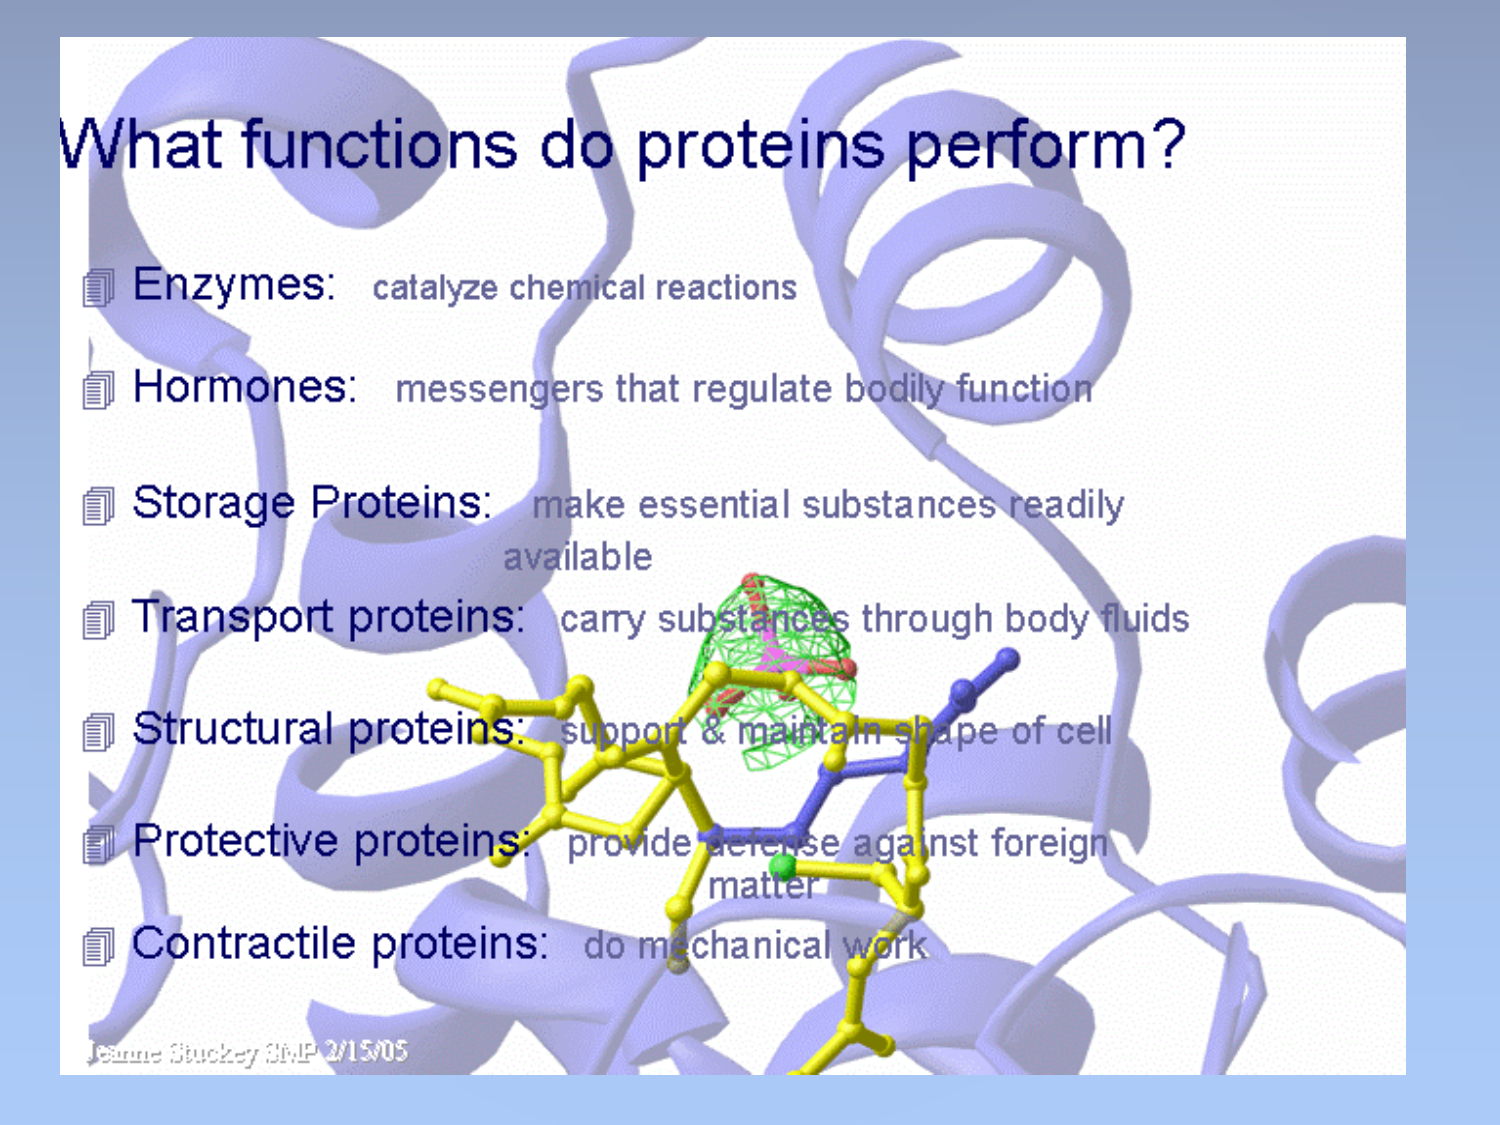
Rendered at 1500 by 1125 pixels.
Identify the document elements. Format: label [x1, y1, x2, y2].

picture [59, 36, 1406, 1076]
